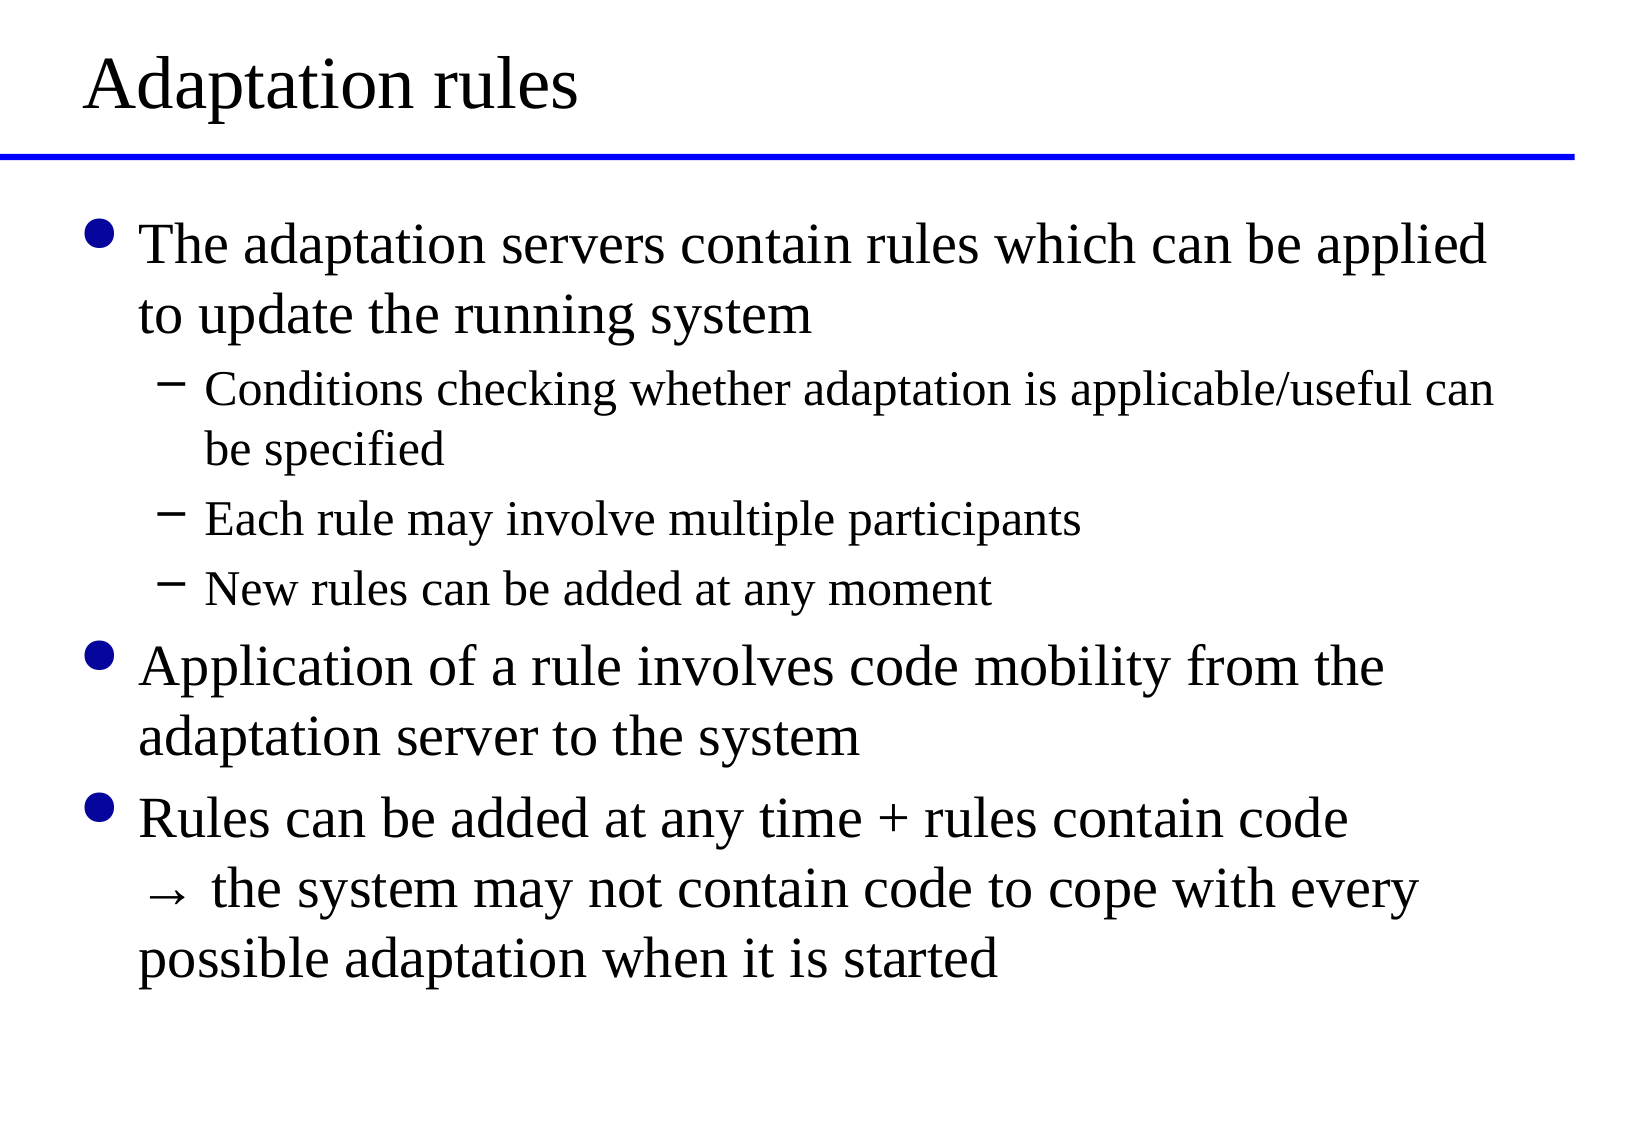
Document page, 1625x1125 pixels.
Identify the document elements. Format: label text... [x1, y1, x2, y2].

list The adaptation servers contain rules which can be applied to update the running system Conditions checking whether adaptation is applicable/useful can be specified Each rule may involve multiple participants New rules can be added at any moment Application of a rule involves code mobility from the adaptation server to the system Rules can be added at any time + rules contain code → the system may not contain code to cope with every possible adaptation when it is started [67, 198, 1546, 1061]
title Adaptation rules [67, 27, 1544, 131]
